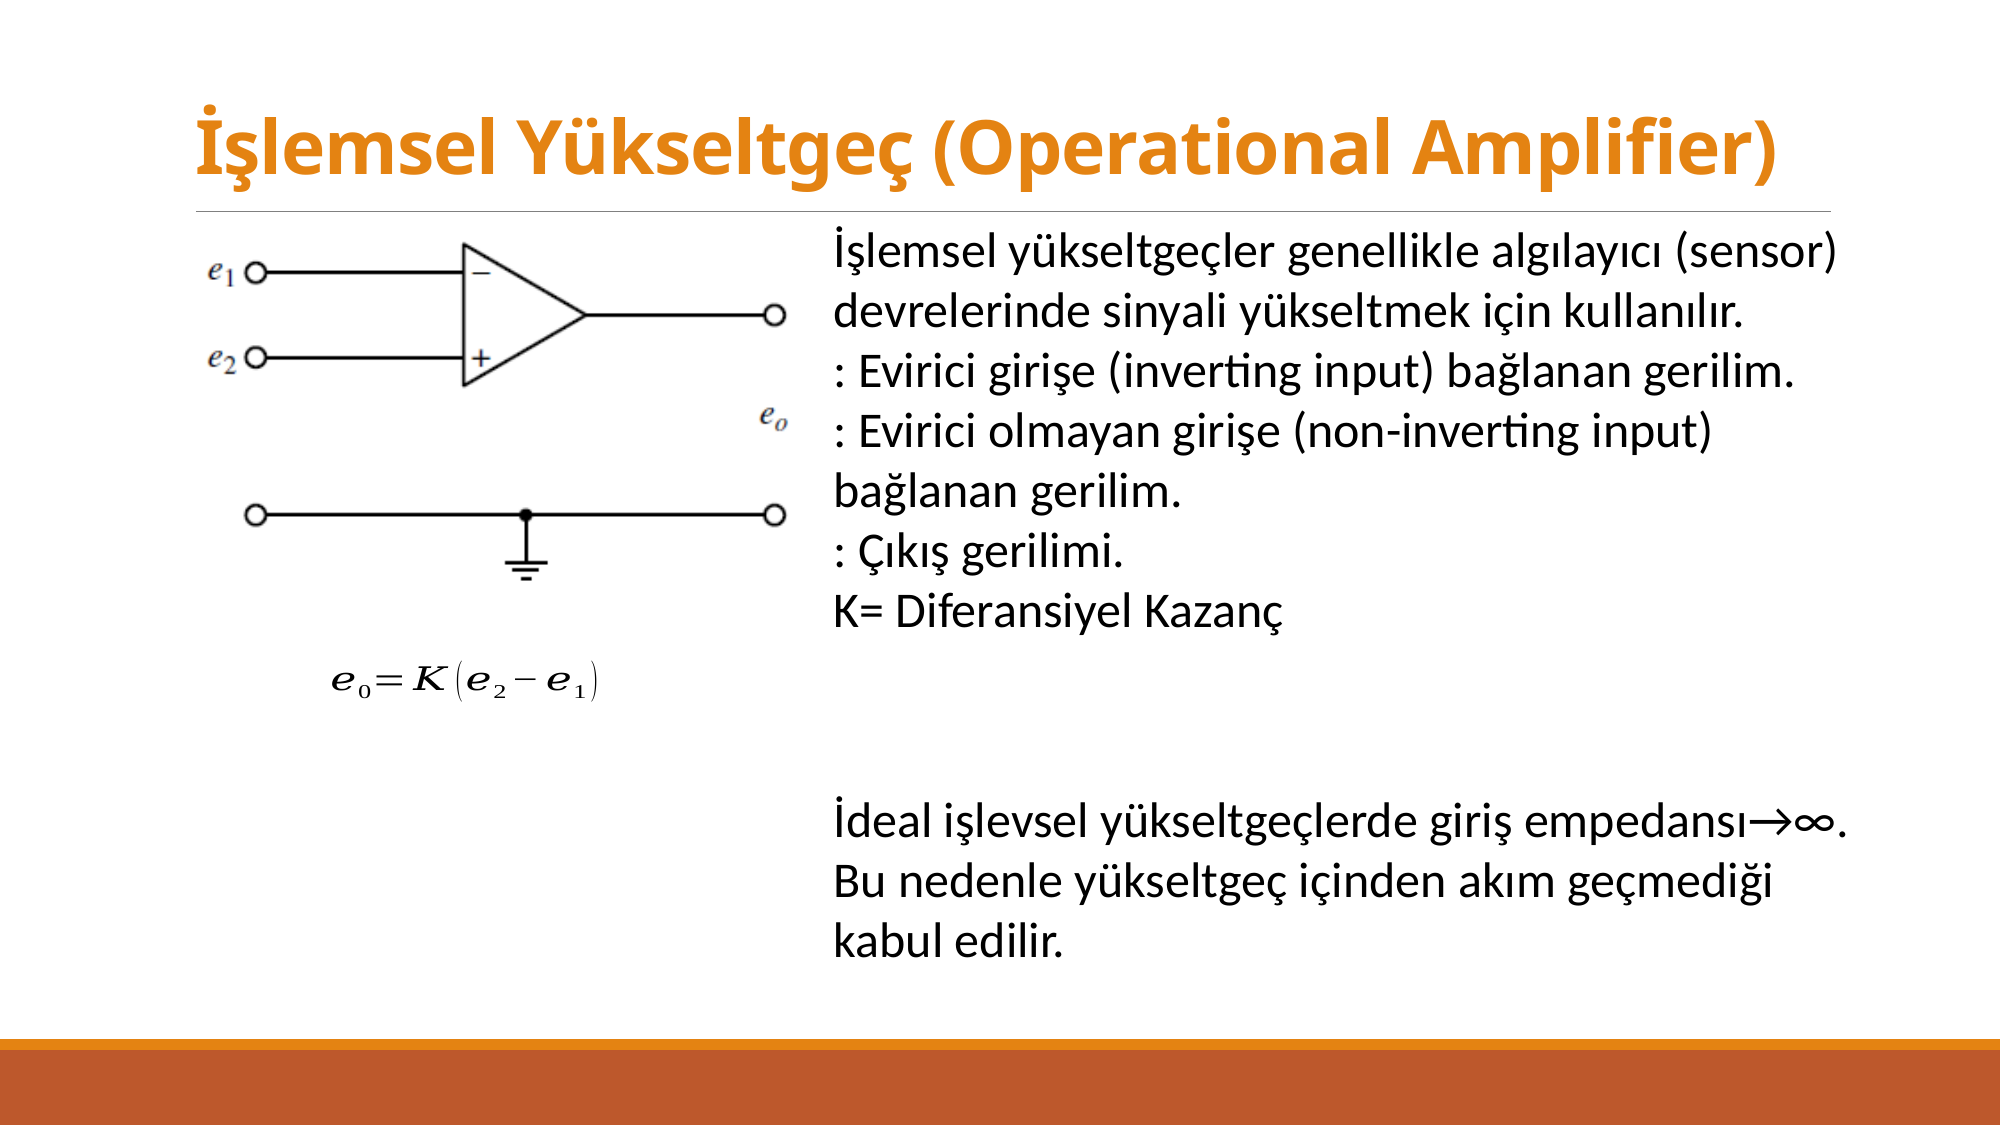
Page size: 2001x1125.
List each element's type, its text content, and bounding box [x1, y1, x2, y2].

title İşlemsel Yükseltgeç (Operational Amplifier) [180, 47, 1830, 197]
picture [179, 229, 812, 596]
